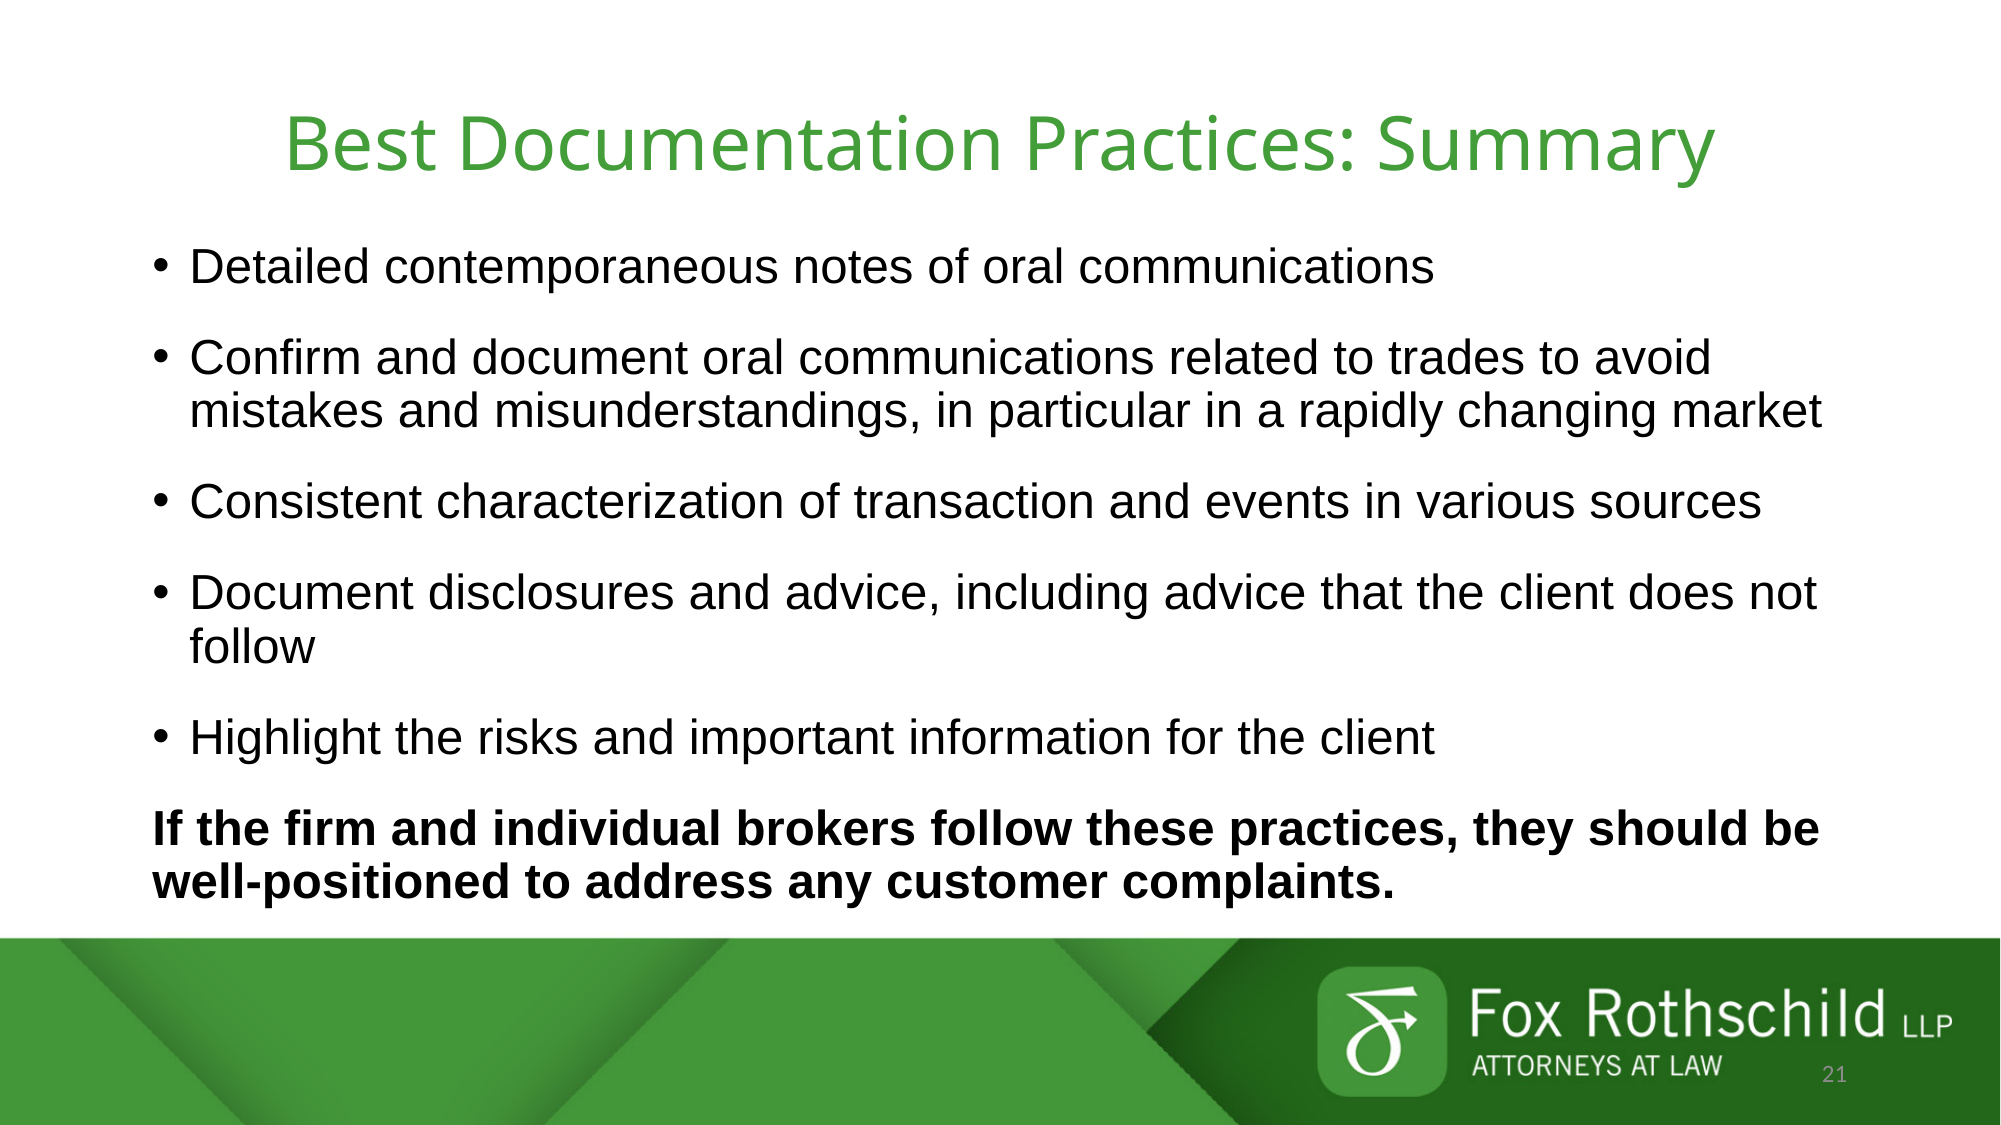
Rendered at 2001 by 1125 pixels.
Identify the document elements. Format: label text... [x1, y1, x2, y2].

picture [0, 0, 2001, 1125]
list Detailed contemporaneous notes of oral communications Confirm and document oral communications related to trades to avoid mistakes and misunderstandings, in particular in a rapidly changing market Consistent characterization of transaction and events in various sources Document disclosures and advice, including advice that the client does not follow Highlight the risks and important information for the client If the firm and individual brokers follow these practices, they should be well-positioned to address any customer complaints. [137, 233, 1863, 932]
slide_number 21 [1412, 1042, 1863, 1103]
title Best Documentation Practices: Summary [137, 59, 1863, 233]
